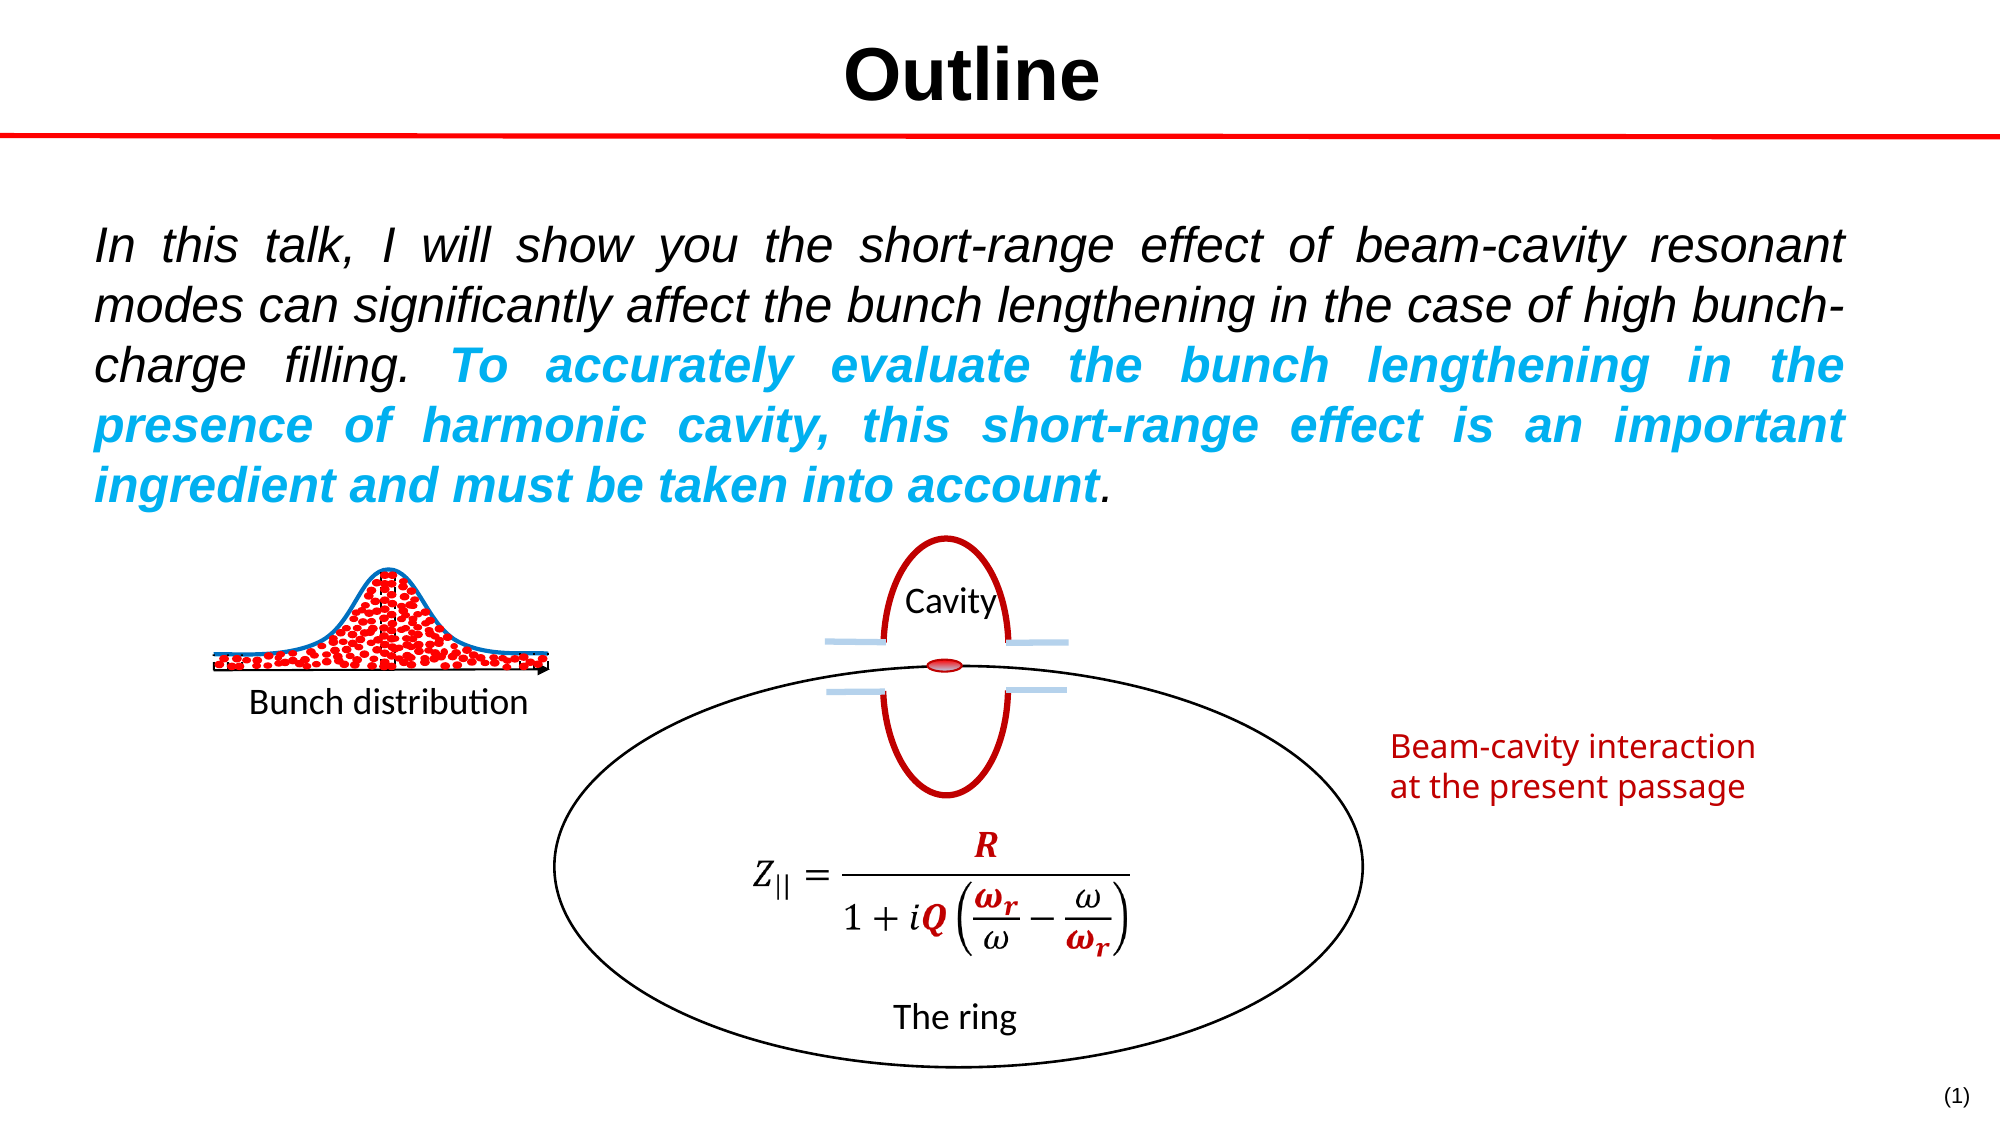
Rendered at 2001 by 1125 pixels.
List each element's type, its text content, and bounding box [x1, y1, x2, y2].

text_box (1) [1929, 1074, 1986, 1116]
text_box Beam-cavity interaction at the present passage [1375, 718, 1781, 813]
text_box In this talk, I will show you the short-range effect of beam-cavity resonant modes can significantly affect the bunch lengthening in the case of high bunch-charge filling. To accurately evaluate the bunch lengthening in the presence of harmonic cavity, this short-range effect is an important ingredient and must be taken into account. [79, 205, 1861, 520]
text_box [554, 538, 1363, 1068]
text_box Outline [57, 17, 1887, 129]
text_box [213, 569, 550, 731]
picture [741, 812, 1151, 978]
